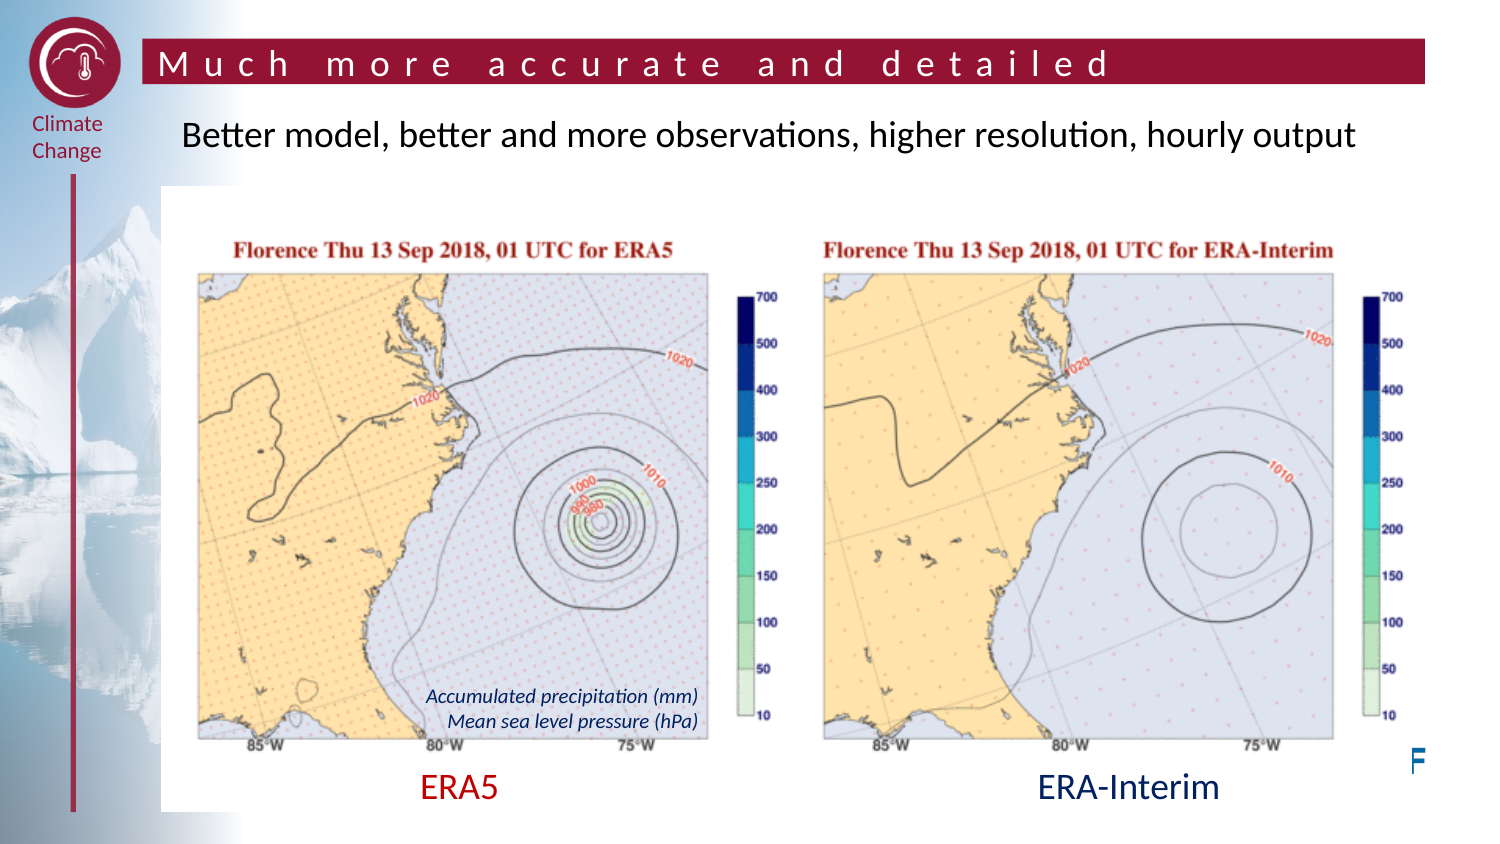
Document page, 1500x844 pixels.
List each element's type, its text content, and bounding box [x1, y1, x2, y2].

title Much more accurate and detailed [142, 38, 1425, 85]
picture [161, 186, 1412, 812]
picture [19, 3, 129, 116]
text_box Better model, better and more observations, higher resolution, hourly output [166, 102, 1374, 163]
